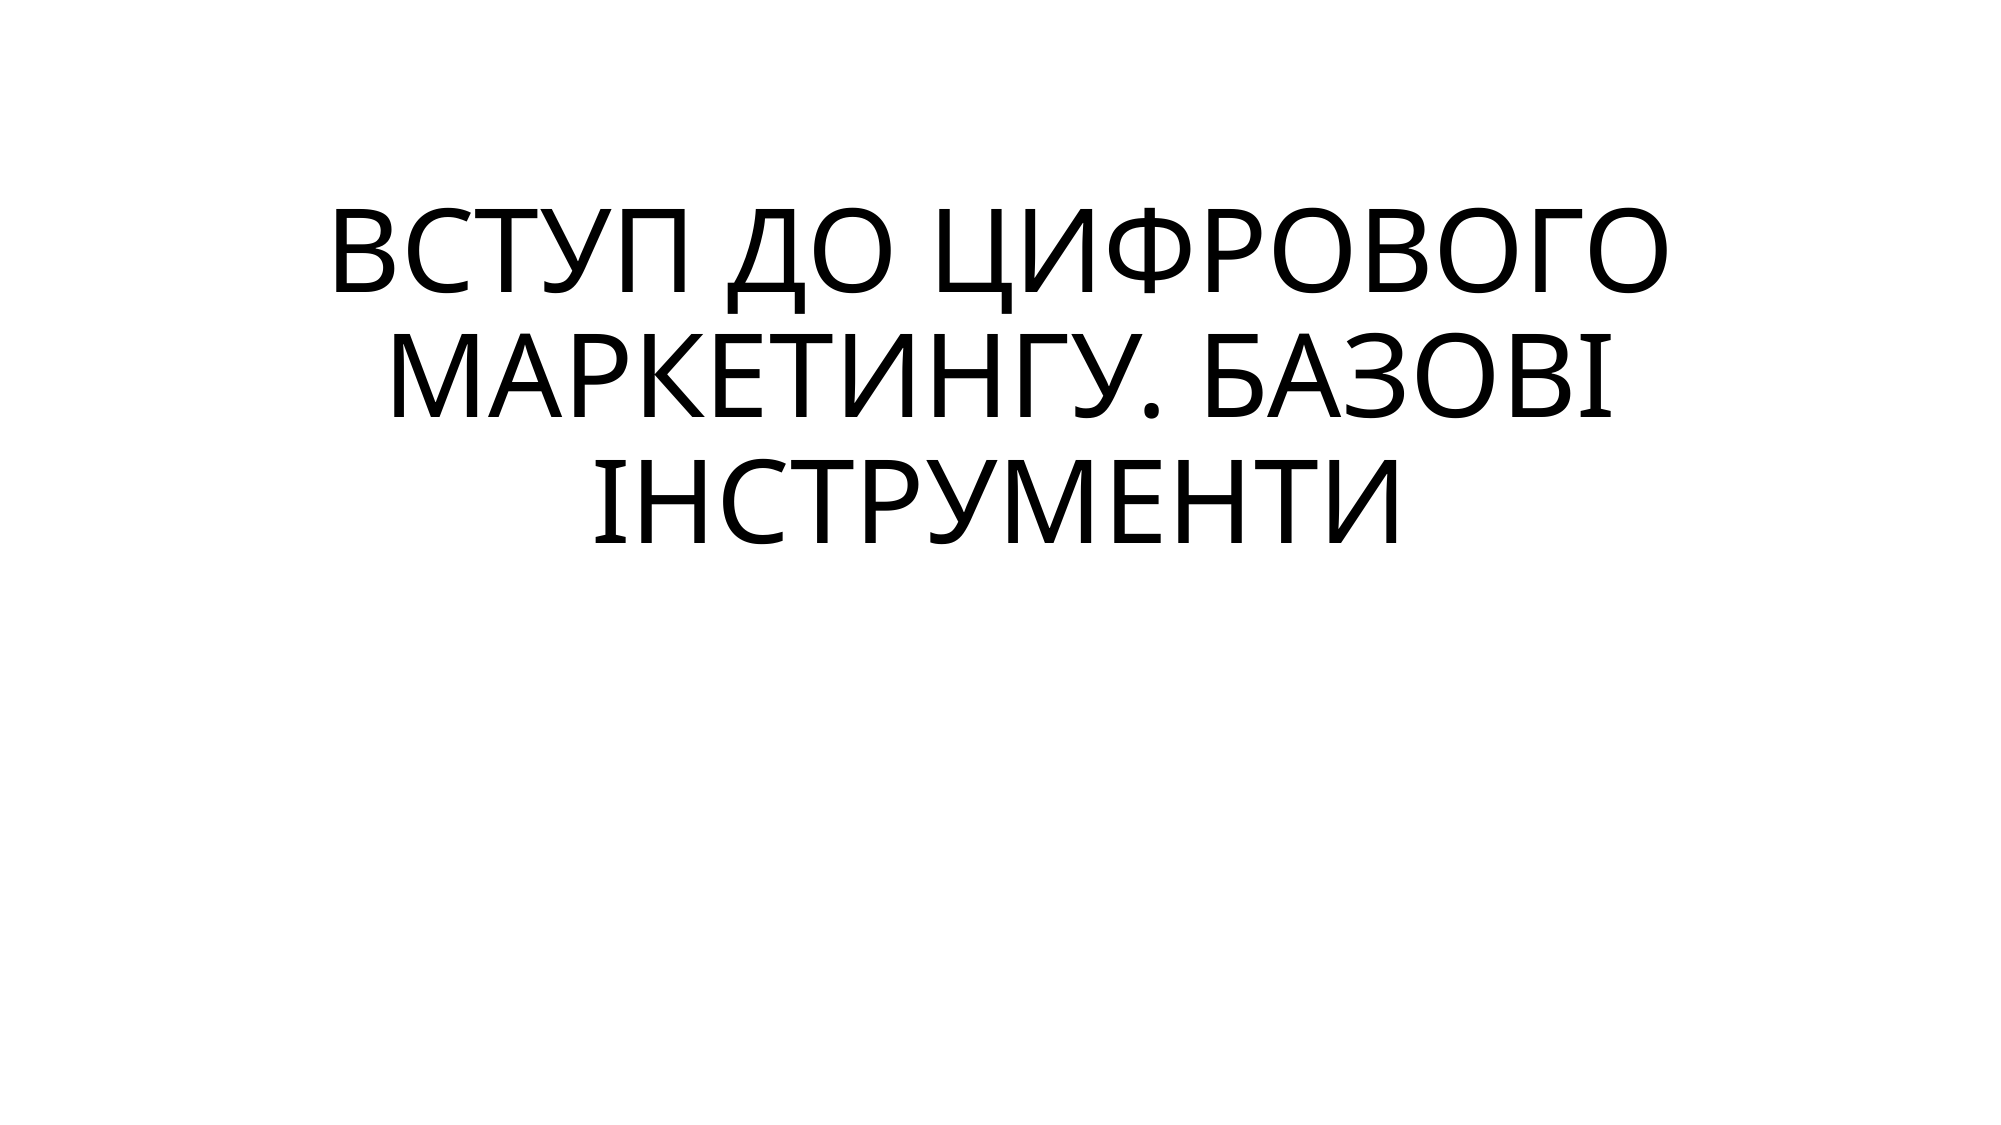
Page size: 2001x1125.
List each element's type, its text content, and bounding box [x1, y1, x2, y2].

title ВСТУП ДО ЦИФРОВОГО МАРКЕТИНГУ. БАЗОВІ ІНСТРУМЕНТИ [249, 184, 1750, 576]
